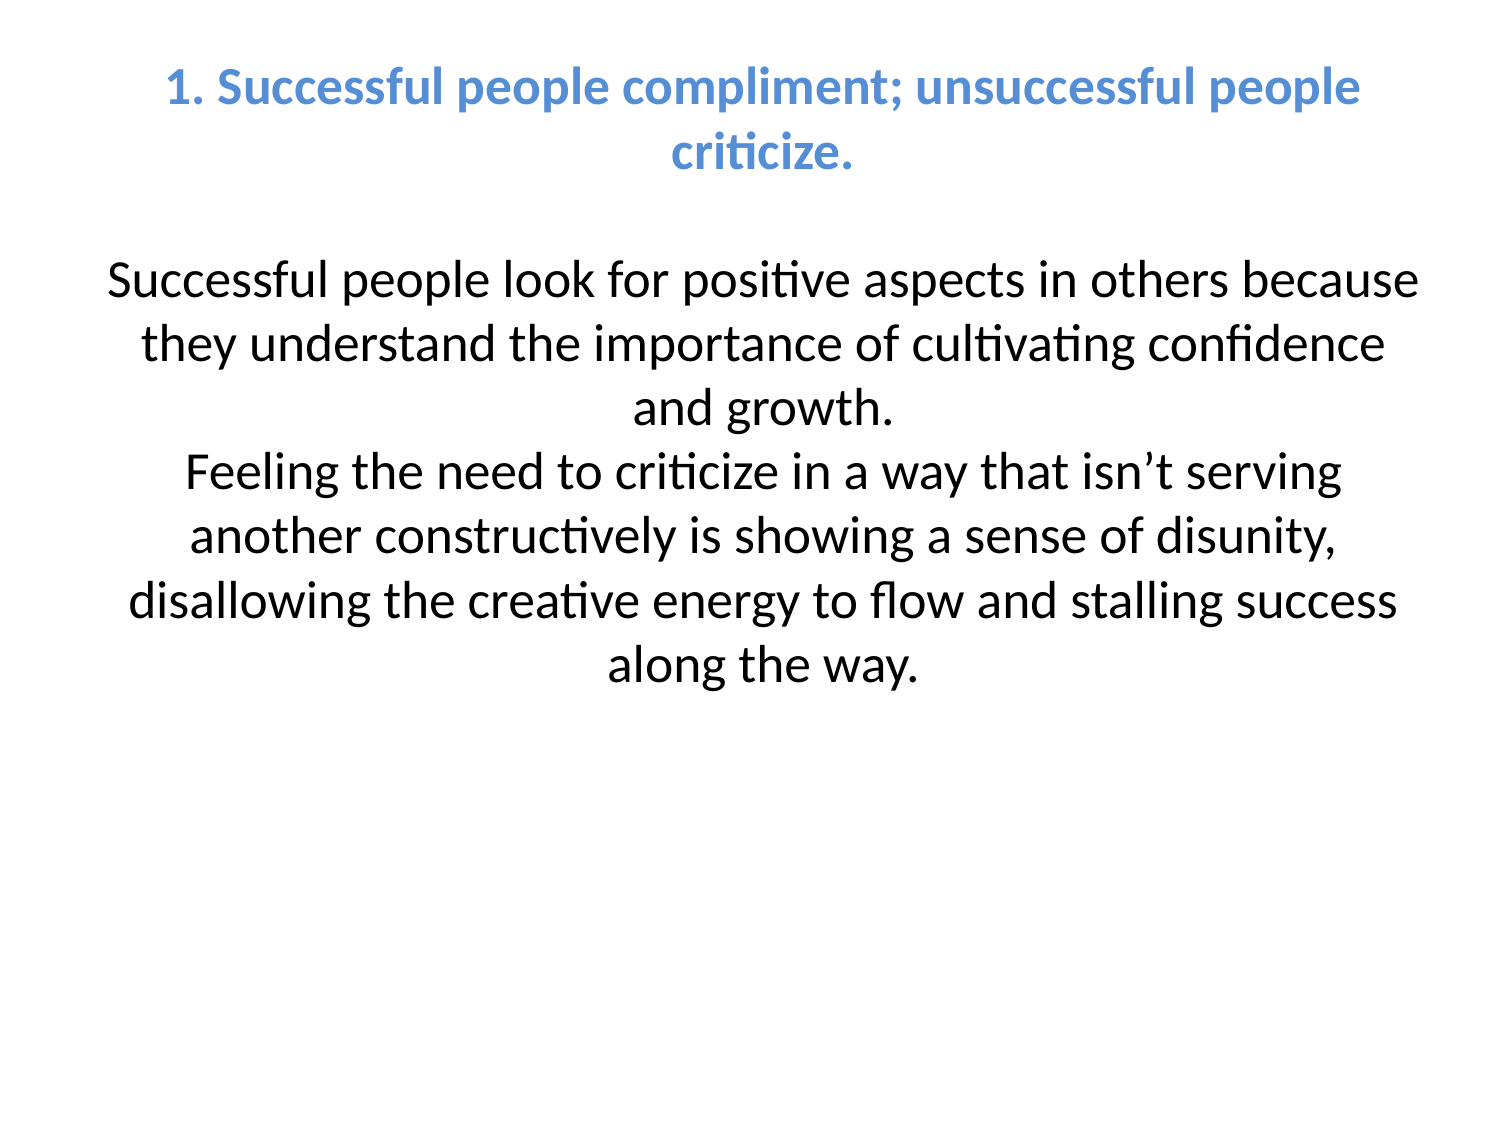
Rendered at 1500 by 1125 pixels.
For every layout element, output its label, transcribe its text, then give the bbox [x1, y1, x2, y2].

title 1. Successful people compliment; unsuccessful people criticize. Successful people look for positive aspects in others because they understand the importance of cultivating confidence and growth. Feeling the need to criticize in a way that isn’t serving another constructively is showing a sense of disunity, disallowing the creative energy to flow and stalling success along the way. [88, 42, 1439, 740]
